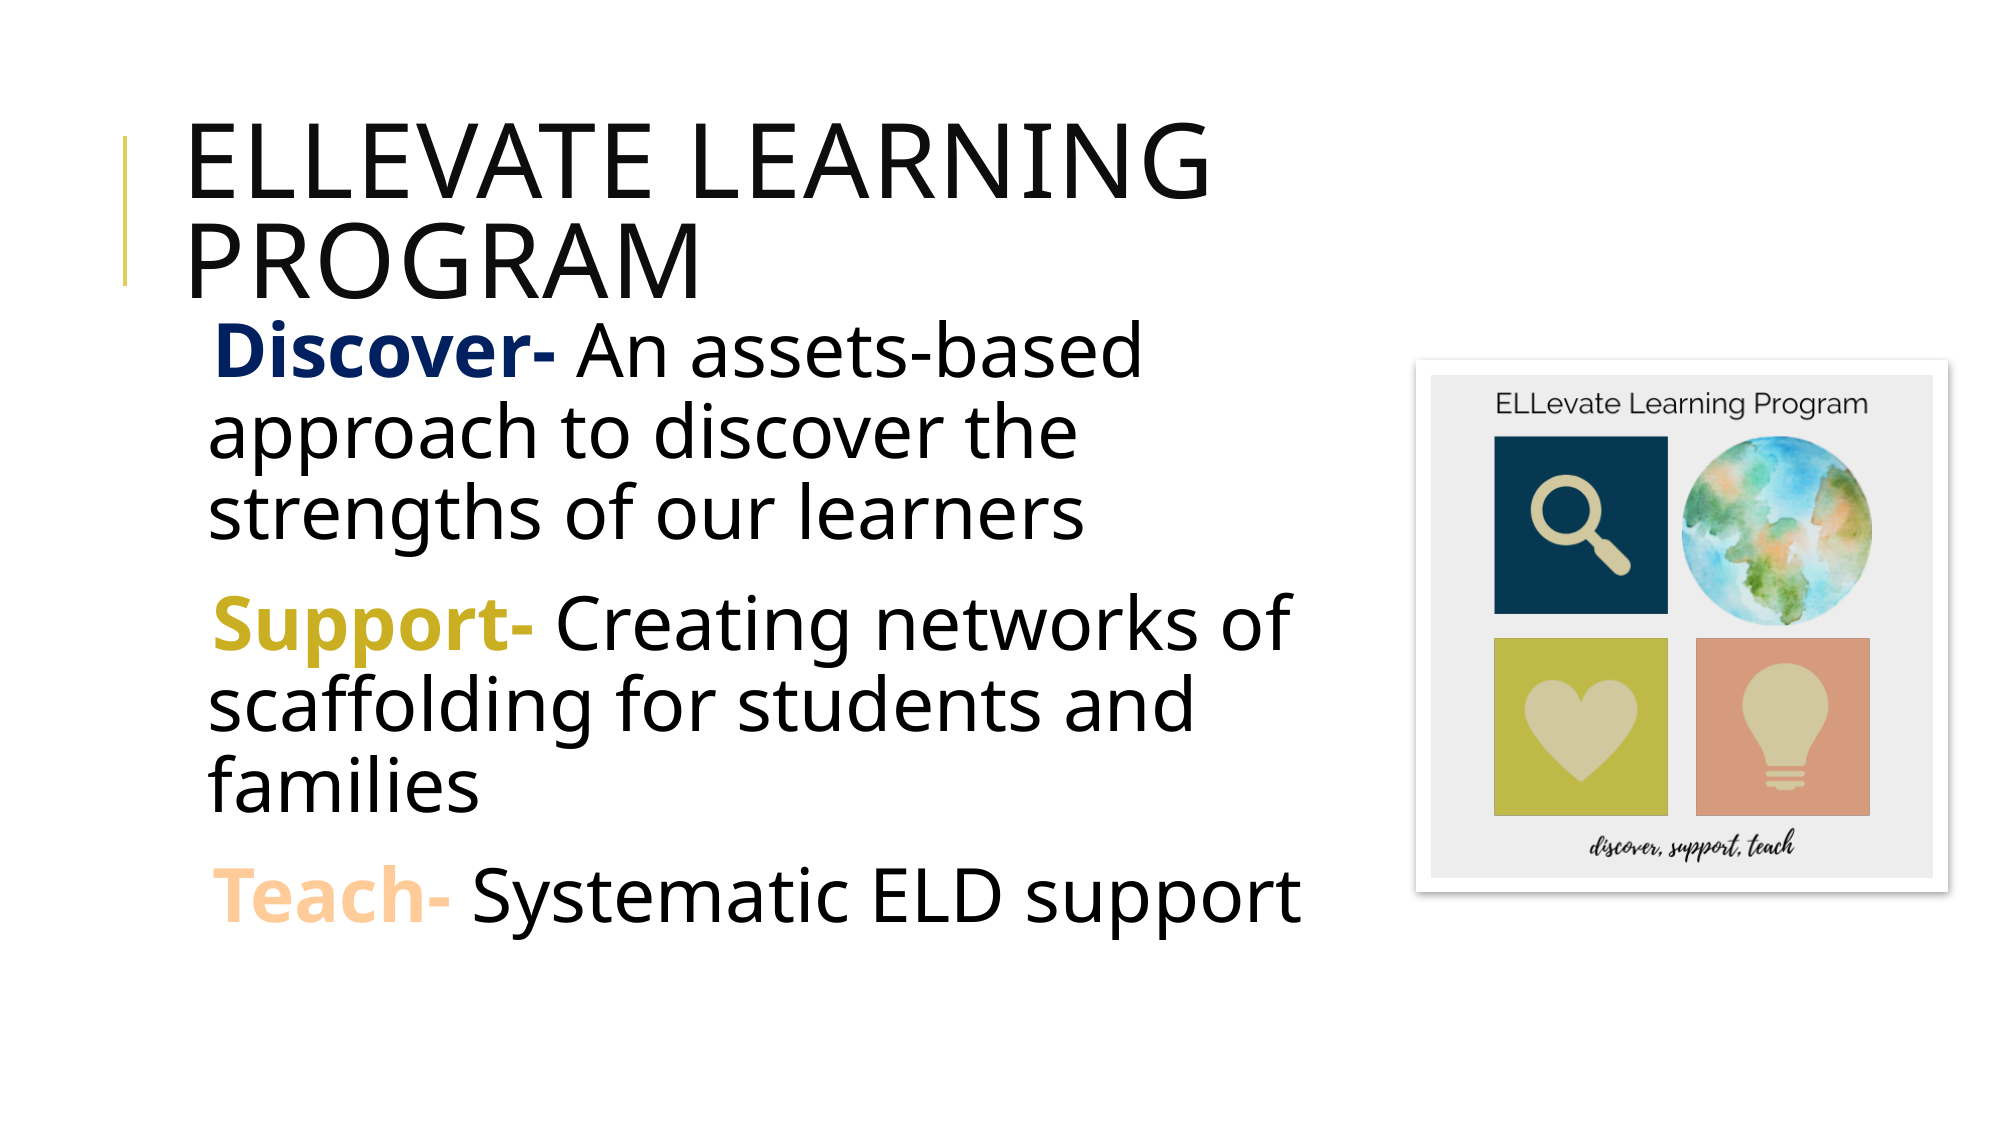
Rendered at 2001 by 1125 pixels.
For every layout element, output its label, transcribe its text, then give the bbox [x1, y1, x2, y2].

title ELLevate Learning Program [168, 96, 1763, 342]
list Discover- An assets-based approach to discover the strengths of our learners Support- Creating networks of scaffolding for students and families Teach- Systematic ELD support [185, 305, 1384, 966]
list [982, 375, 1763, 1035]
picture [1430, 374, 1934, 878]
